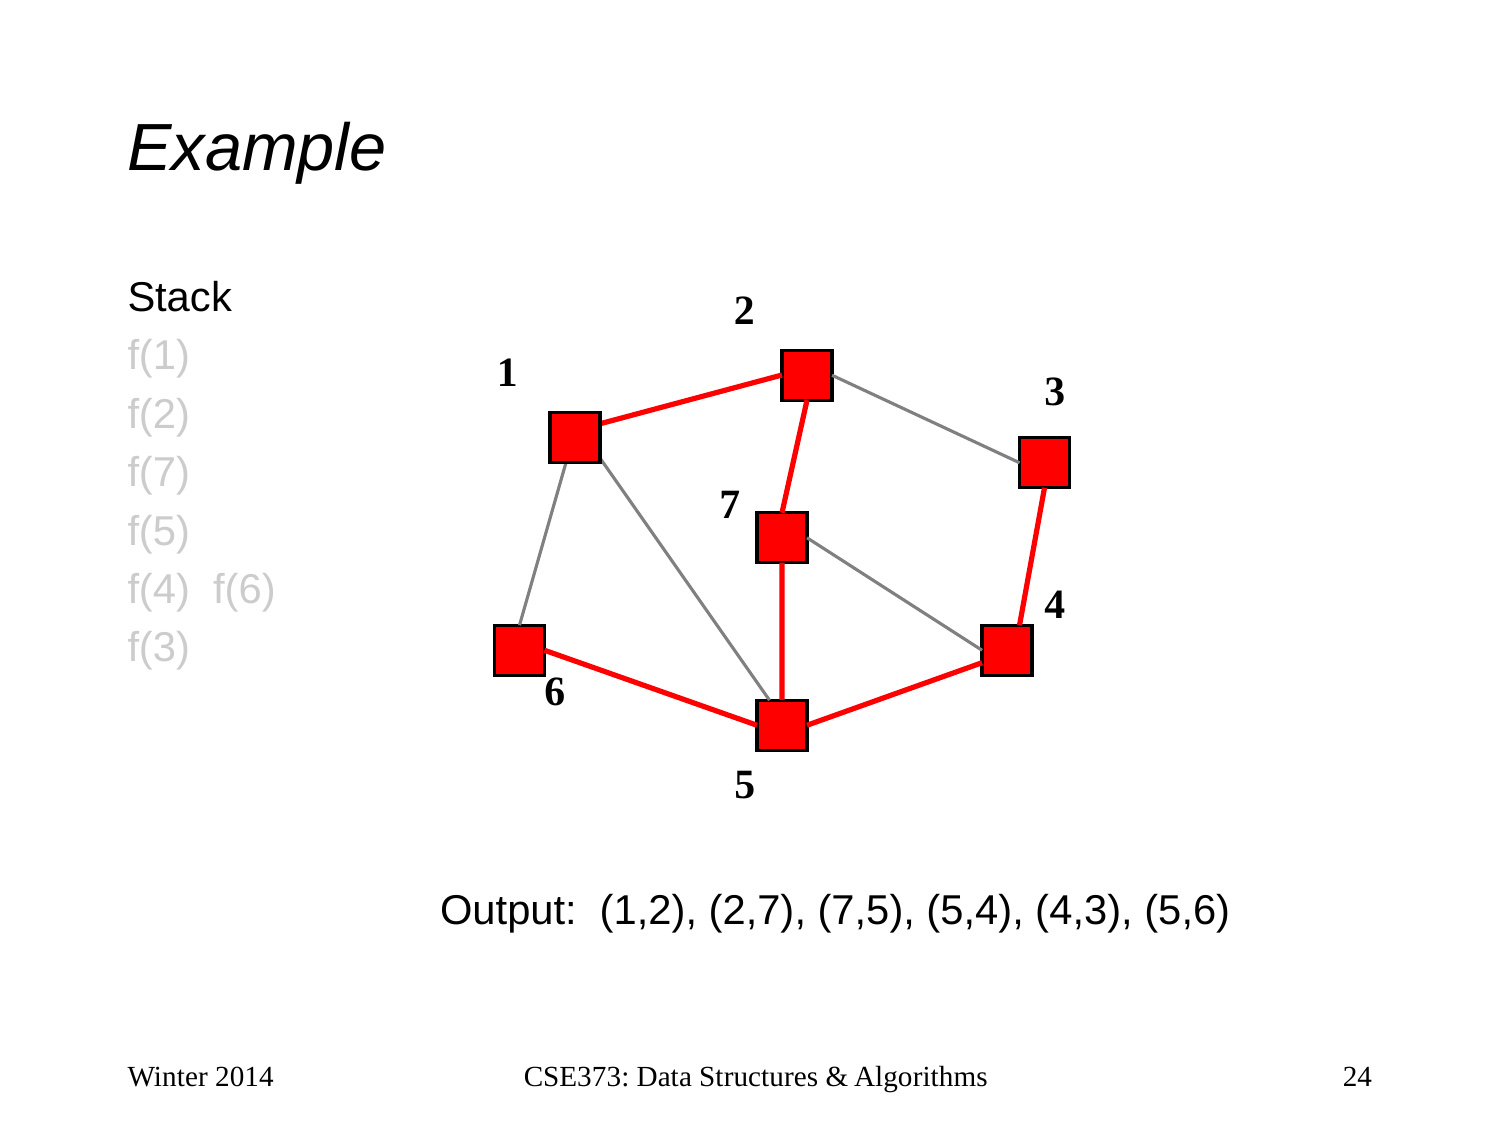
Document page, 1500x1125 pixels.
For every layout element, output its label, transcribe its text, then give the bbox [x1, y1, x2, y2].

text_box [782, 350, 832, 401]
list Stack f(1) f(2) f(7) f(5) f(4) f(6) f(3) [112, 262, 301, 1001]
footer CSE373: Data Structures & Algorithms [474, 1049, 1038, 1125]
slide_number Winter 2014 [112, 1049, 426, 1125]
text_box 1 [482, 337, 533, 403]
text_box 7 [704, 469, 756, 534]
slide_number 24 [1074, 1049, 1388, 1125]
text_box [549, 412, 600, 463]
text_box Output: (1,2), (2,7), (7,5), (5,4), (4,3), (5,6) [425, 874, 1425, 963]
text_box 5 [719, 749, 771, 815]
text_box [757, 512, 807, 563]
text_box 6 [529, 656, 581, 722]
text_box [982, 625, 1032, 676]
text_box 3 [1029, 356, 1081, 422]
text_box [1019, 437, 1070, 488]
text_box [494, 625, 545, 676]
text_box 4 [1029, 569, 1081, 635]
text_box [757, 700, 807, 751]
text_box 2 [718, 275, 770, 341]
title Example [112, 49, 1388, 238]
